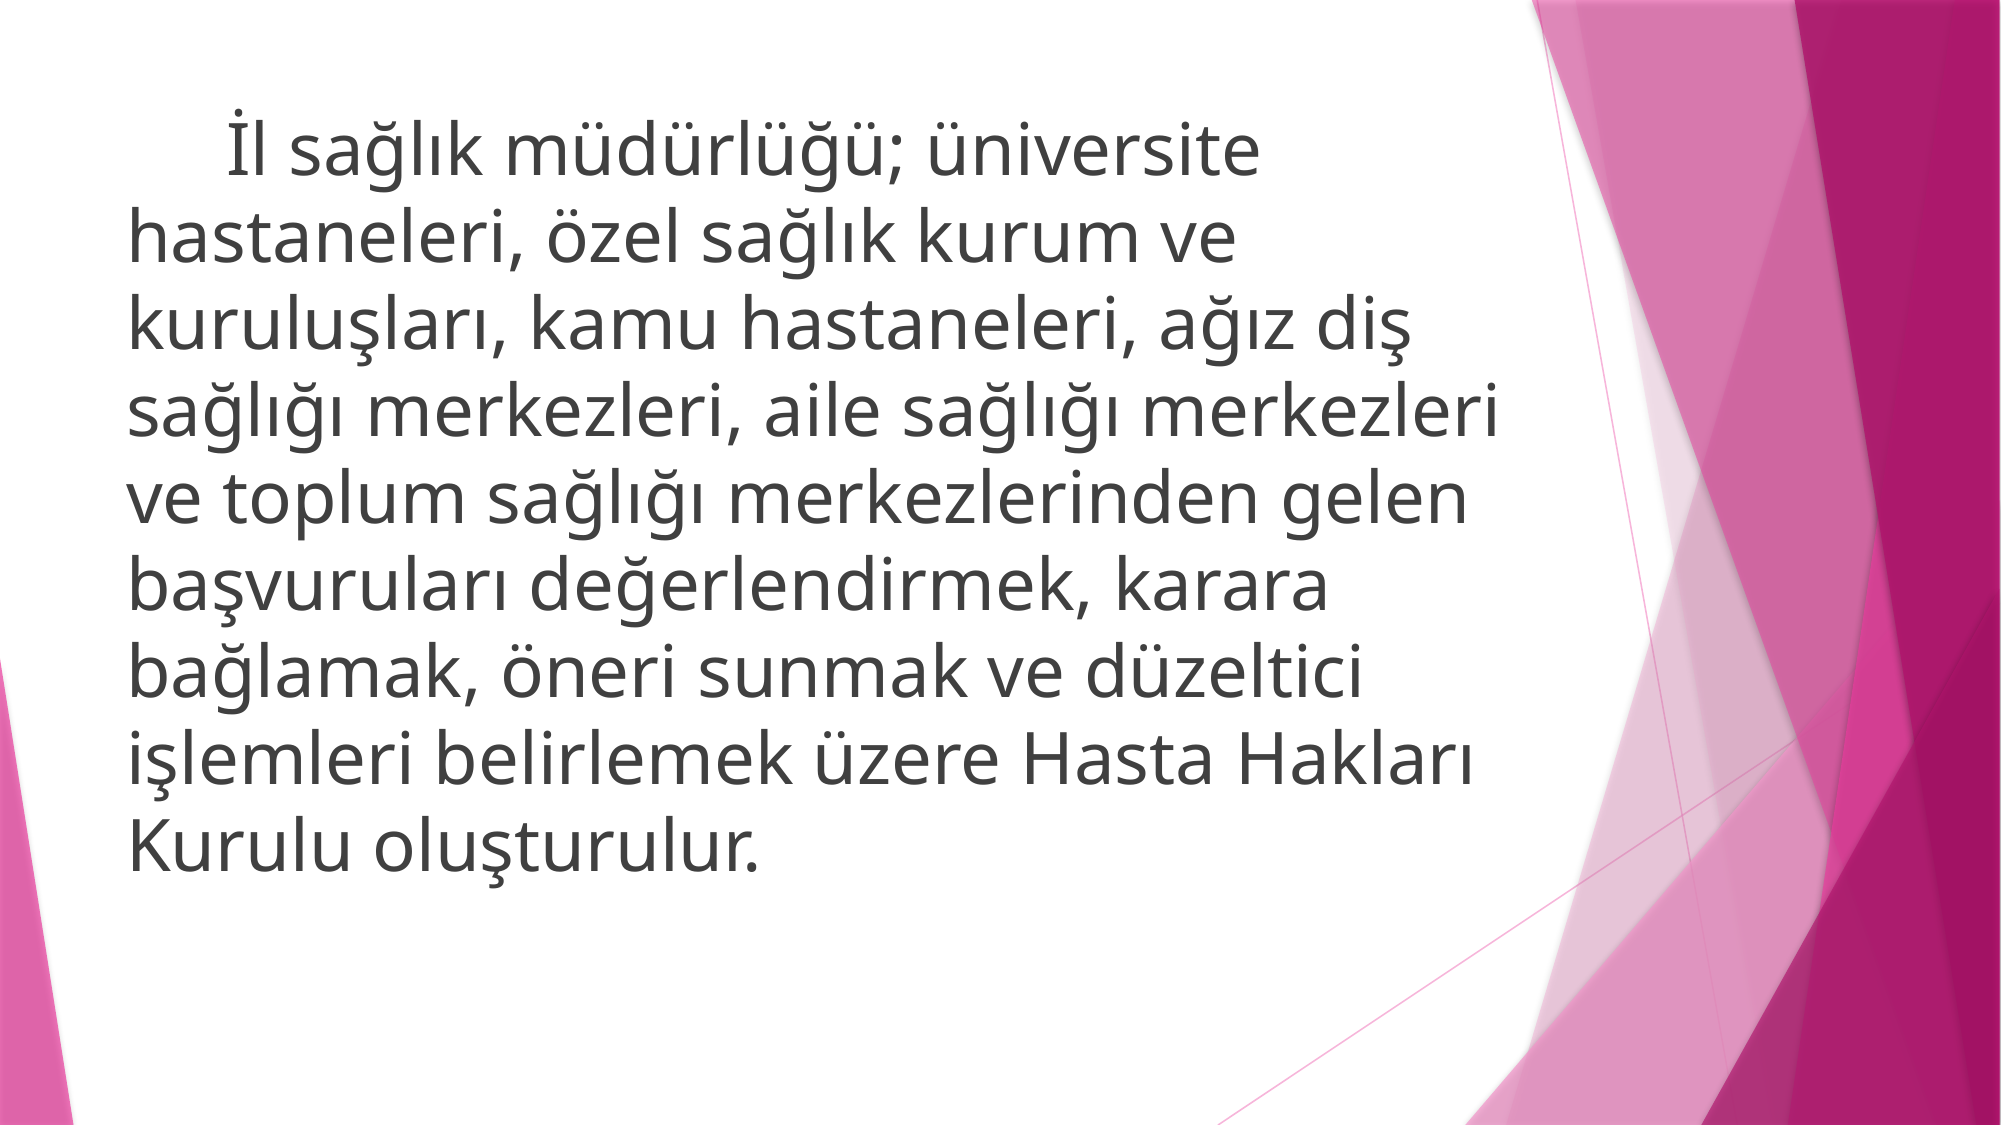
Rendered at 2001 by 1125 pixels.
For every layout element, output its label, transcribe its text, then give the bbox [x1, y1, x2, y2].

list İl sağlık müdürlüğü; üniversite hastaneleri, özel sağlık kurum ve kuruluşları, kamu hastaneleri, ağız diş sağlığı merkezleri, aile sağlığı merkezleri ve toplum sağlığı merkezlerinden gelen başvuruları değerlendirmek, karara bağlamak, öneri sunmak ve düzeltici işlemleri belirlemek üzere Hasta Hakları Kurulu oluşturulur. [111, 95, 1522, 992]
